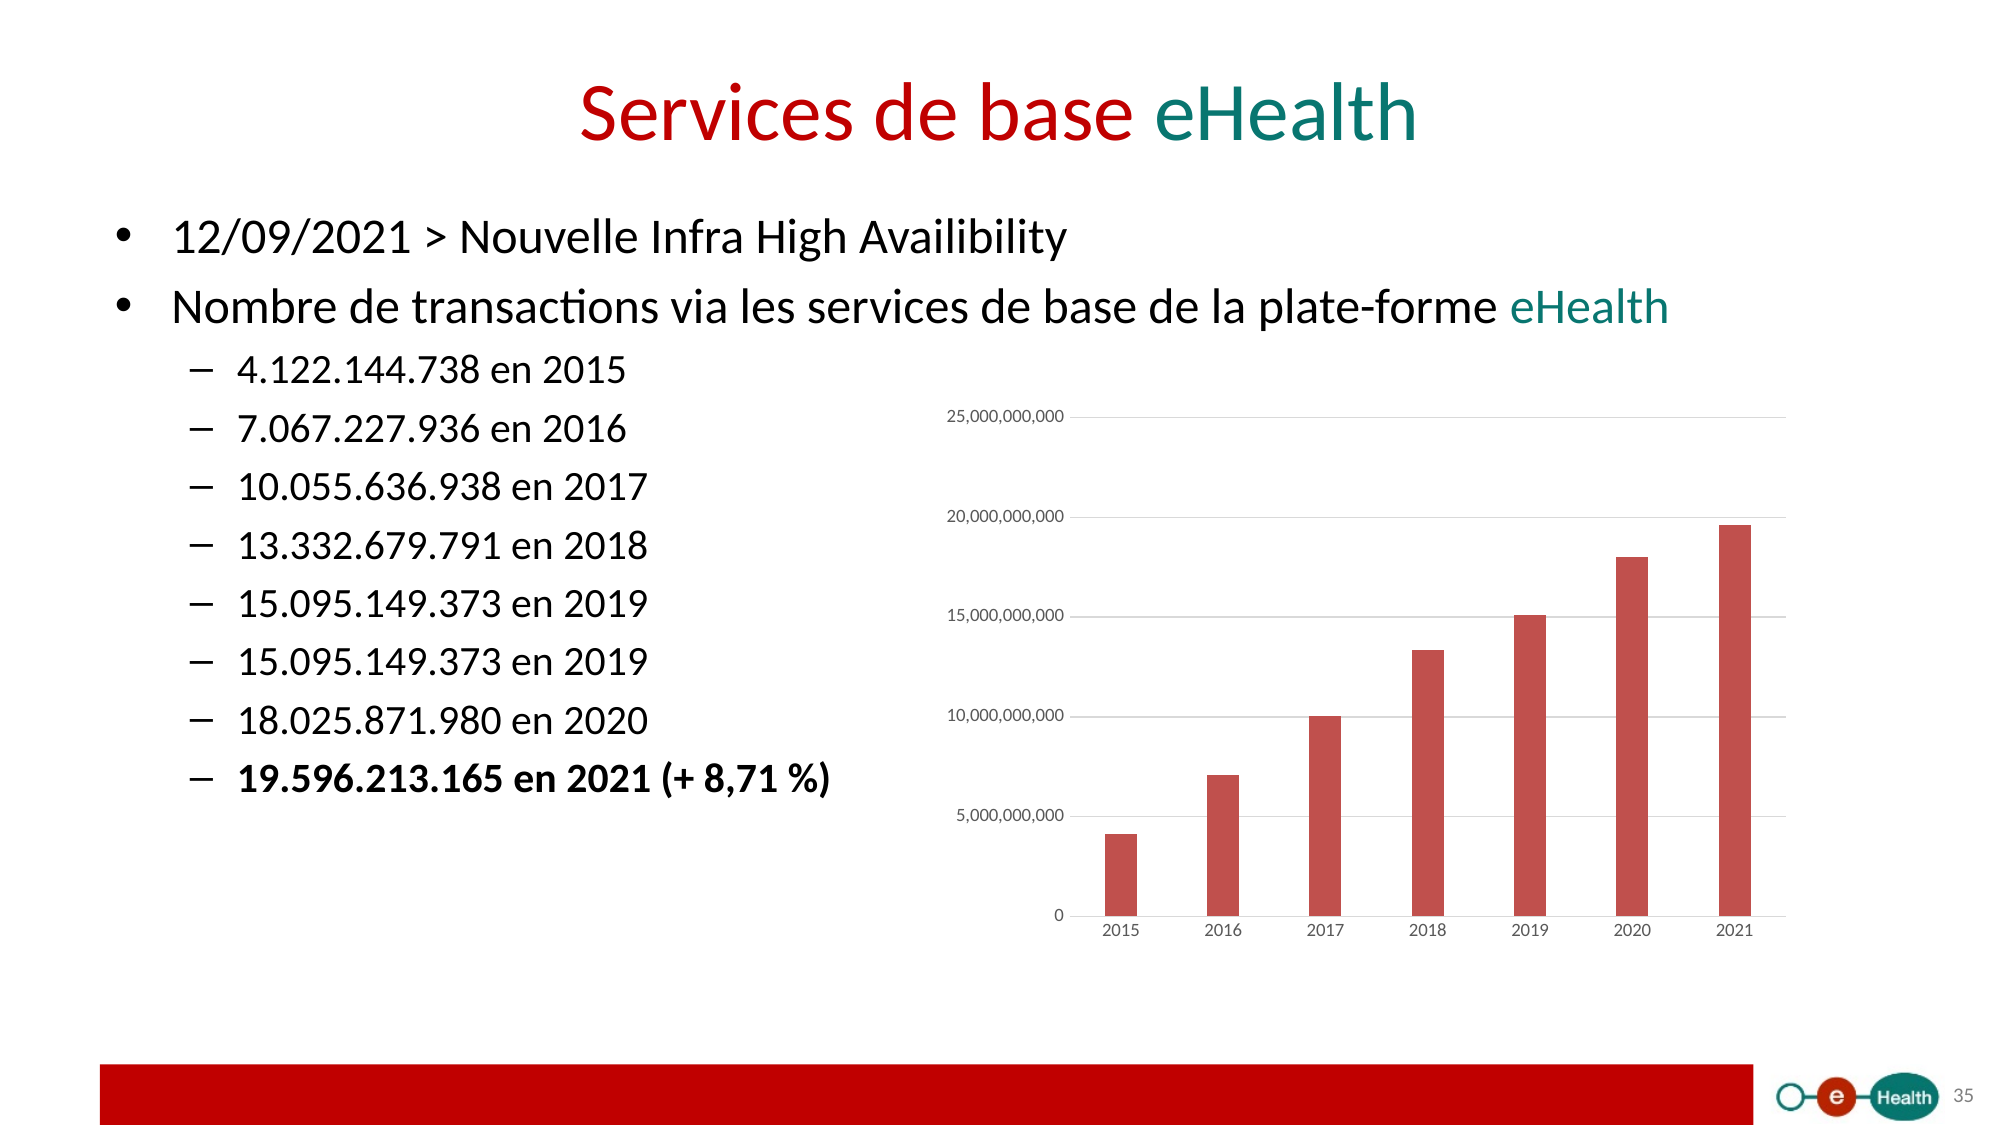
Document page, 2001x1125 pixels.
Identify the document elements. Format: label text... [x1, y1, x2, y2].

picture [1767, 1064, 1824, 1124]
title Services de base eHealth [99, 30, 1900, 184]
slide_number 35 [1824, 1064, 1990, 1125]
list 12/09/2021 > Nouvelle Infra High Availibility Nombre de transactions via les services de base de la plate-forme eHealth 4.122.144.738 en 2015 7.067.227.936 en 2016 10.055.636.938 en 2017 13.332.679.791 en 2018 15.095.149.373 en 2019 15.095.149.373 en 2019 18.025.871.980 en 2020 19.596.213.165 en 2021 (+ 8,71 %) [99, 196, 1900, 1064]
chart [928, 396, 1804, 953]
